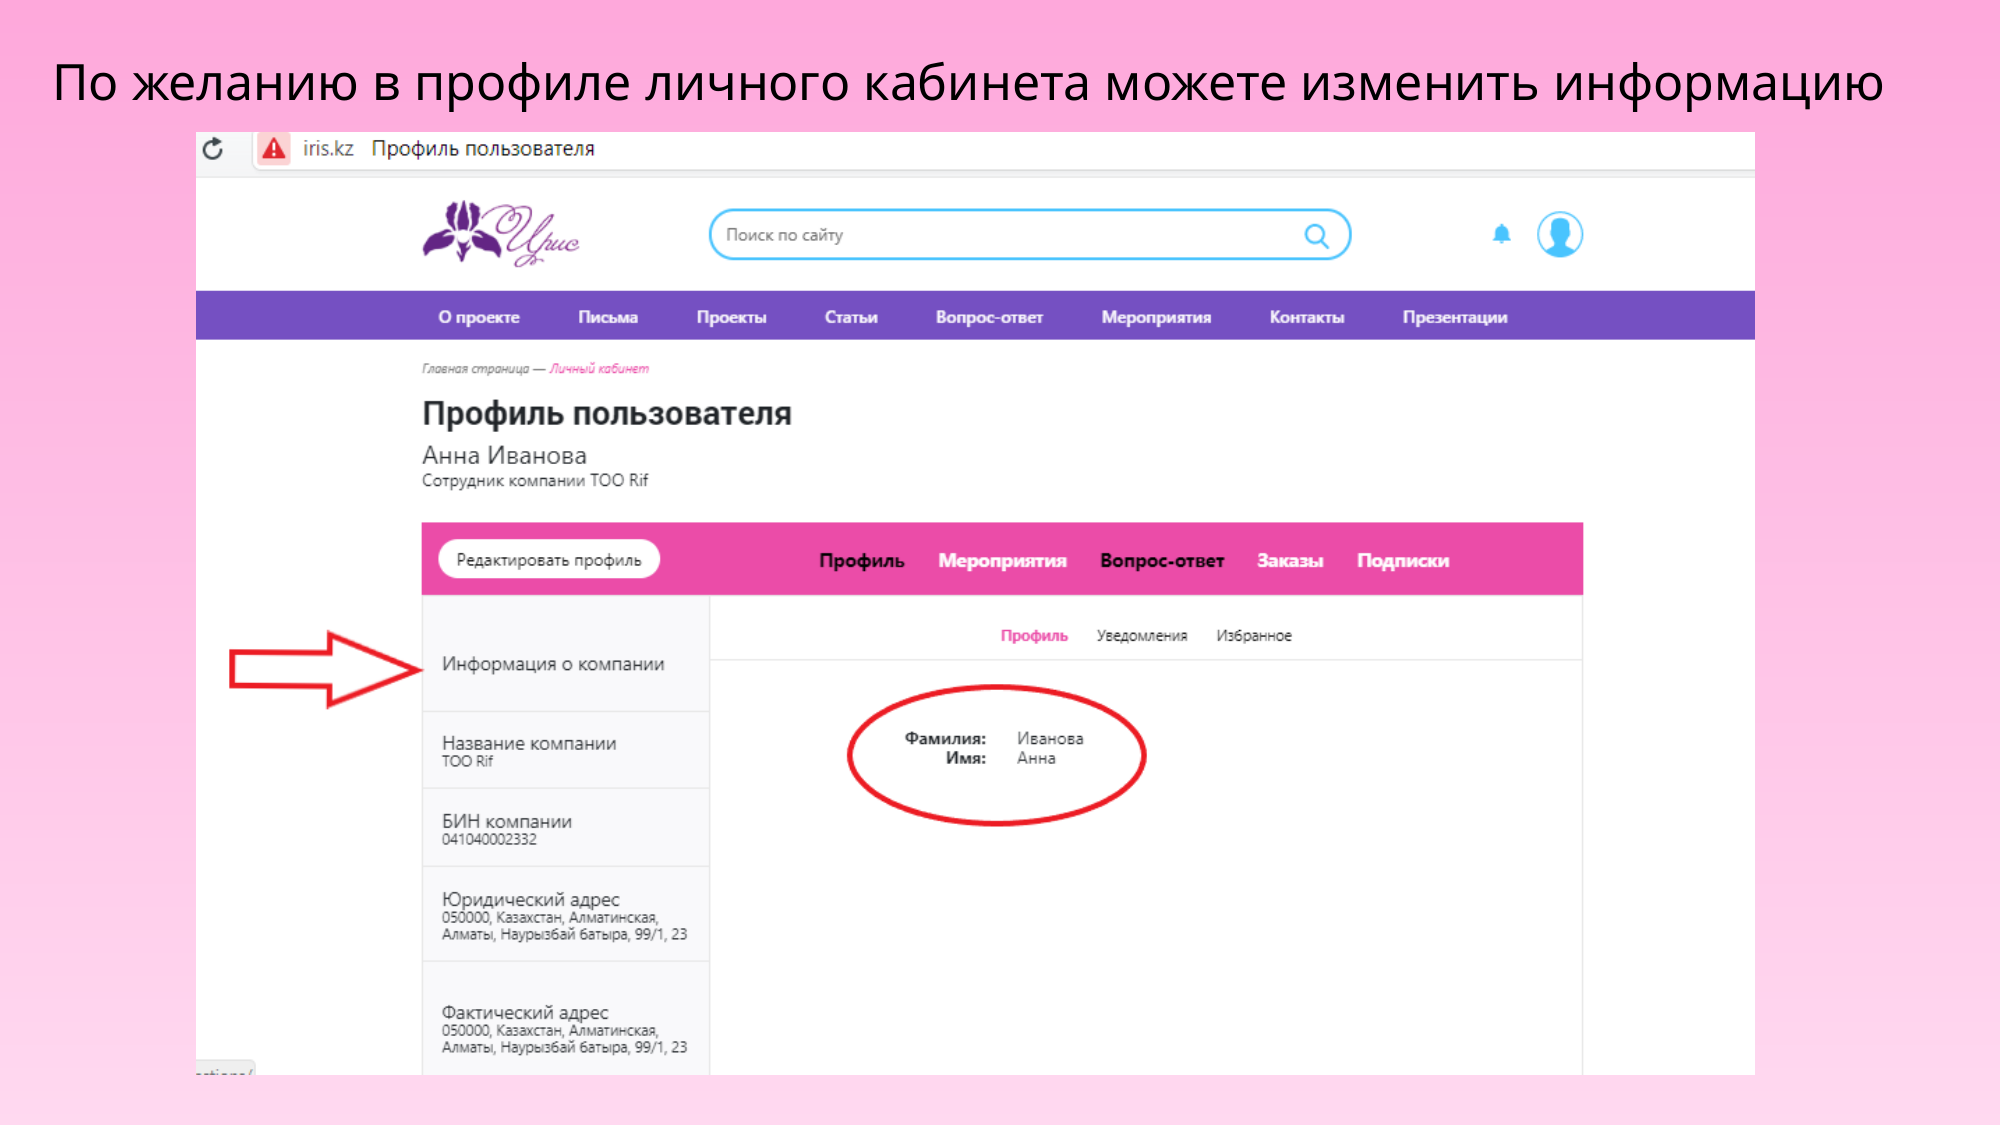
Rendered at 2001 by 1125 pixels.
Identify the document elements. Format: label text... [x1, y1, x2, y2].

picture [196, 132, 1755, 1075]
list По желанию в профиле личного кабинета можете изменить информацию [37, 50, 1950, 1100]
